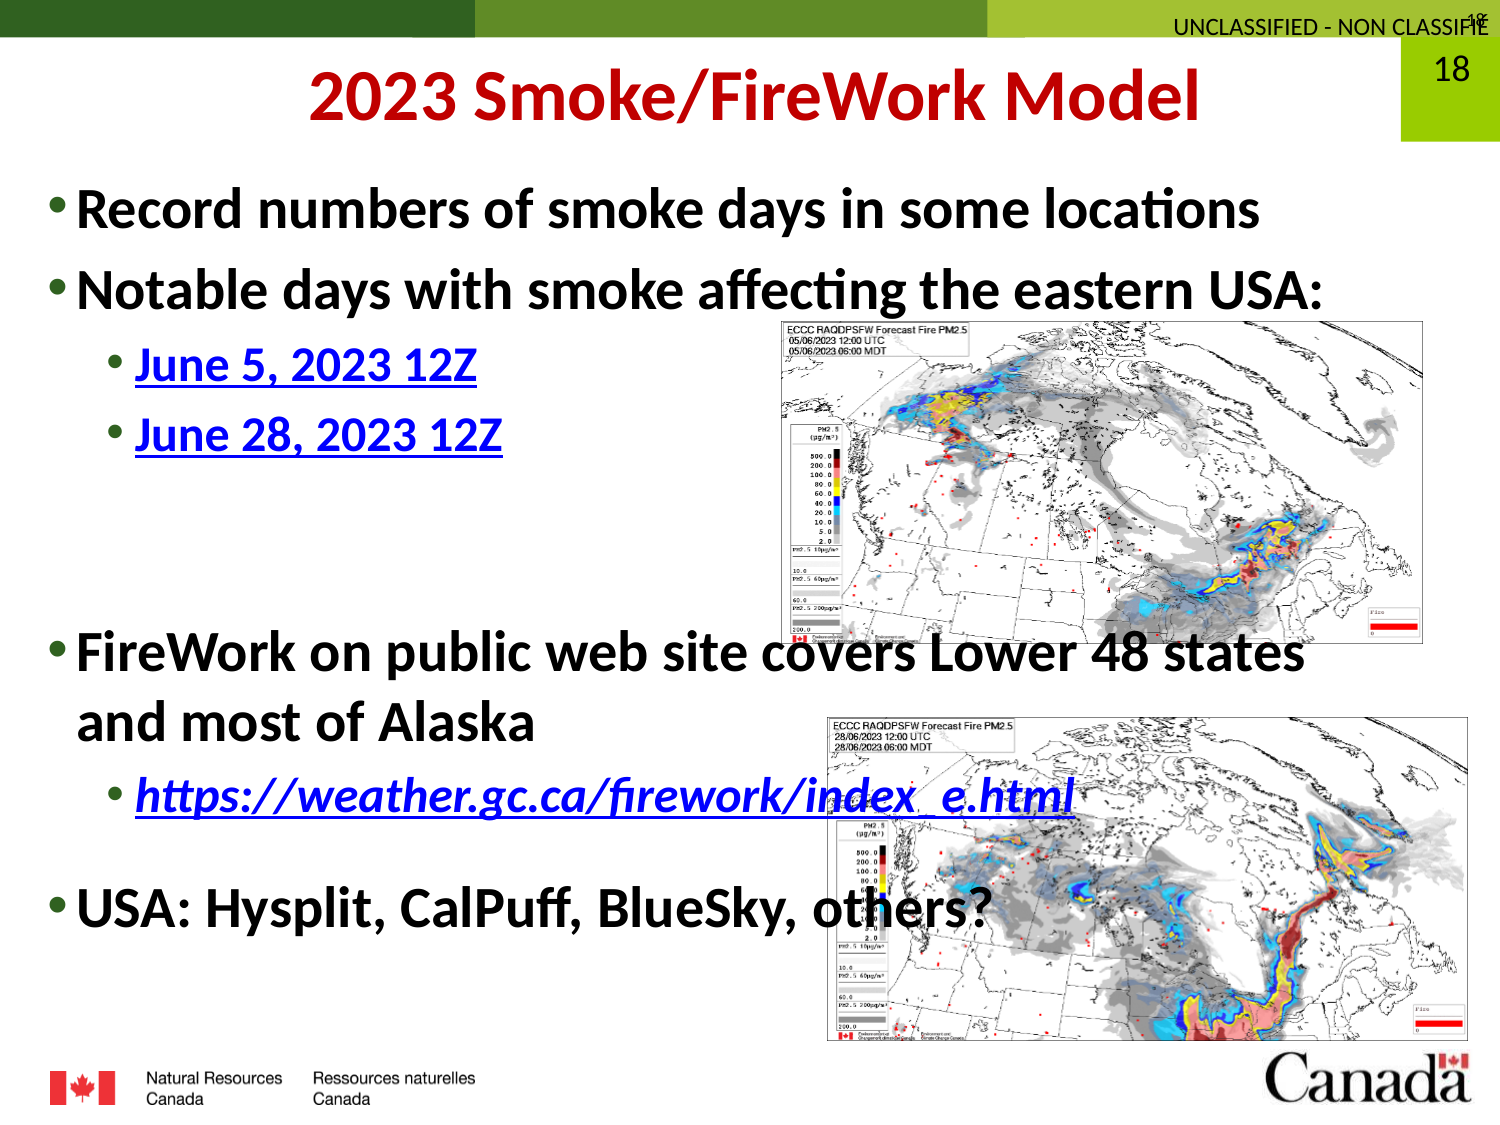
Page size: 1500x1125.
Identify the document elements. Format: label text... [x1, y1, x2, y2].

list Record numbers of smoke days in some locations Notable days with smoke affecting the eastern USA: June 5, 2023 12Z June 28, 2023 12Z FireWork on public web site covers Lower 48 states and most of Alaska https://weather.gc.ca/firework/index_e.html USA: Hysplit, CalPuff, BlueSky, others? [32, 162, 1361, 1054]
picture [781, 320, 1423, 645]
picture [1262, 1049, 1475, 1105]
picture [826, 717, 1468, 1041]
picture [50, 1071, 475, 1105]
title 2023 Smoke/FireWork Model [91, 39, 1420, 143]
